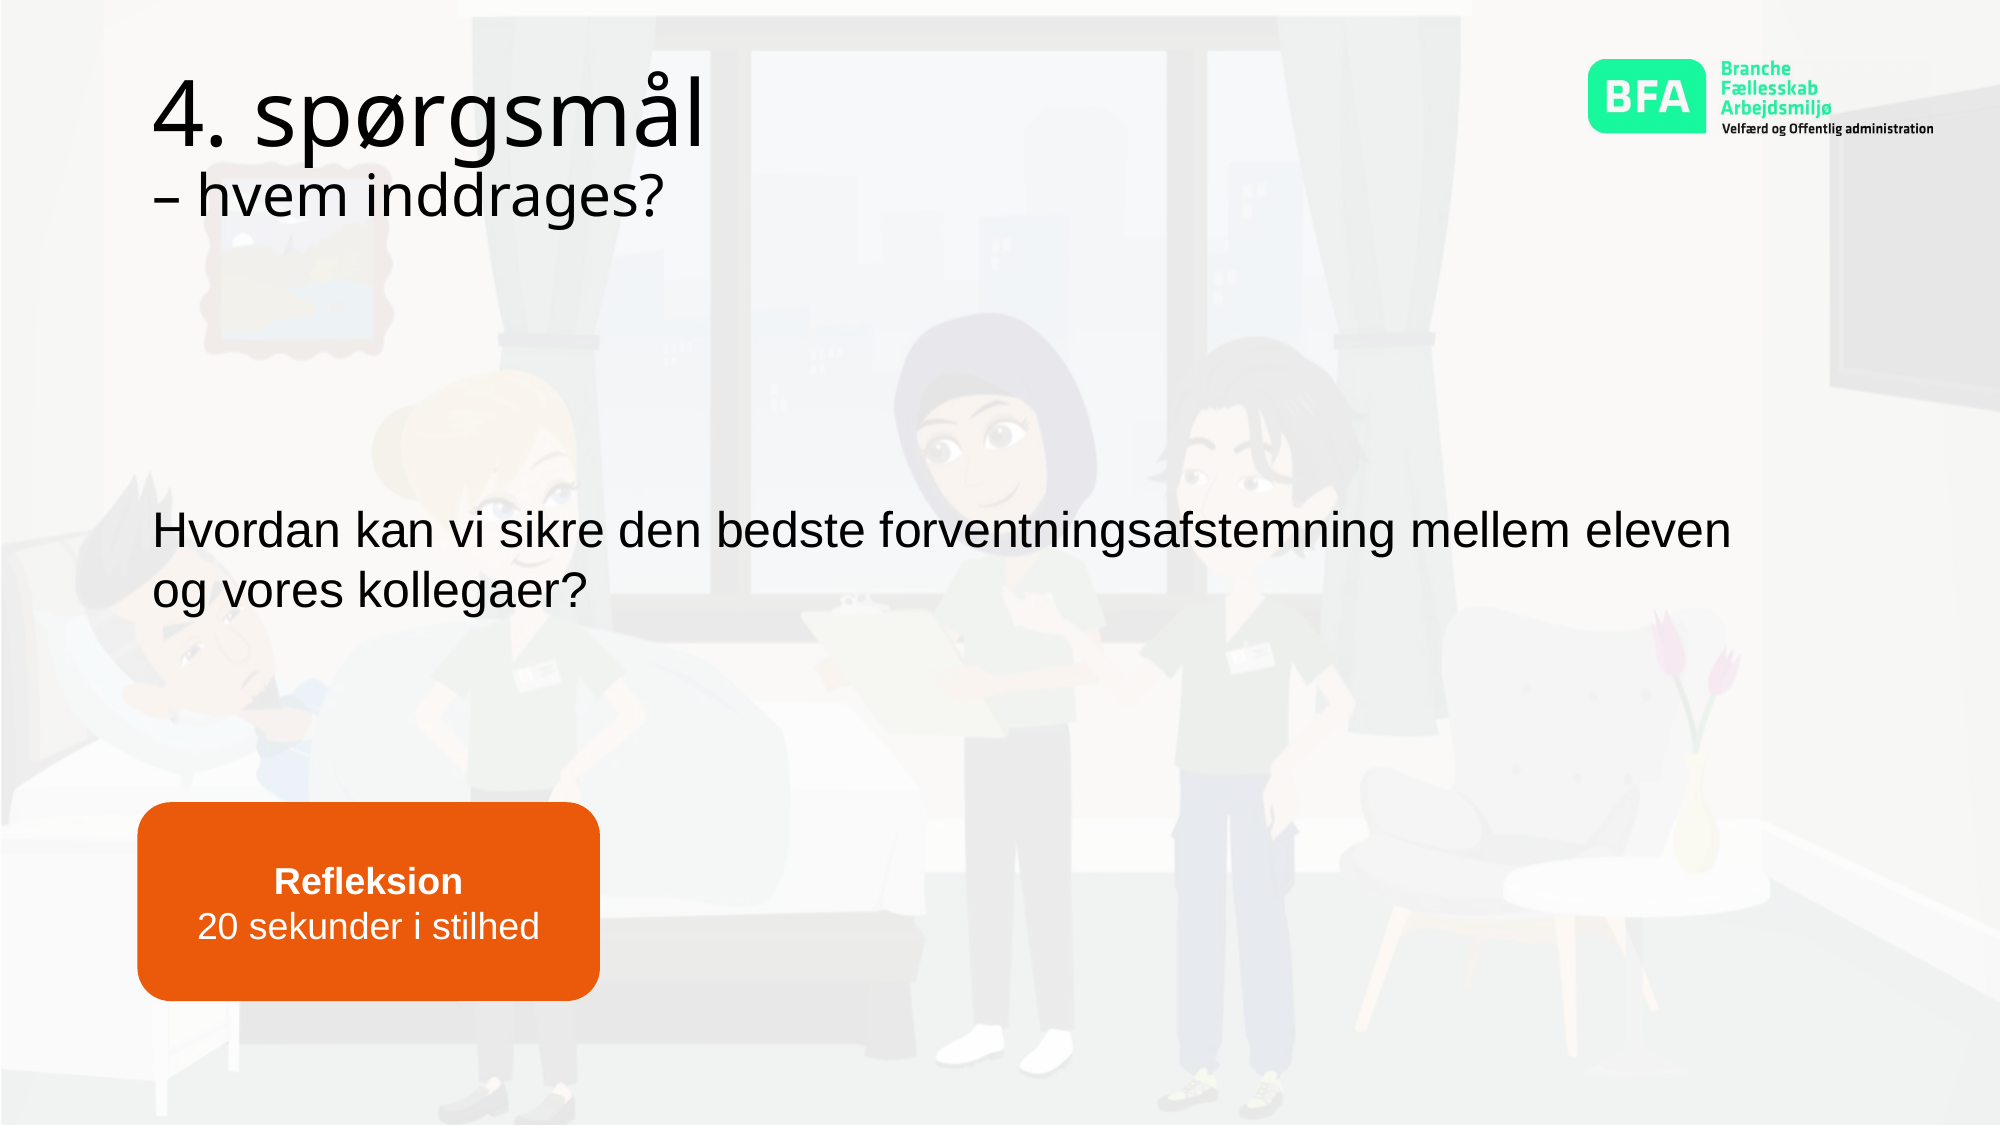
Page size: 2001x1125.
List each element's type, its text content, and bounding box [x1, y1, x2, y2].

picture [1863, 59, 1933, 136]
text_box Hvordan kan vi sikre den bedste forventningsafstemning mellem eleven og vores kollegaer? [137, 490, 1772, 626]
text_box 4. spørgsmål – hvem inddrages? [137, 59, 1863, 278]
text_box Refleksion 20 sekunder i stilhed [137, 802, 600, 1002]
